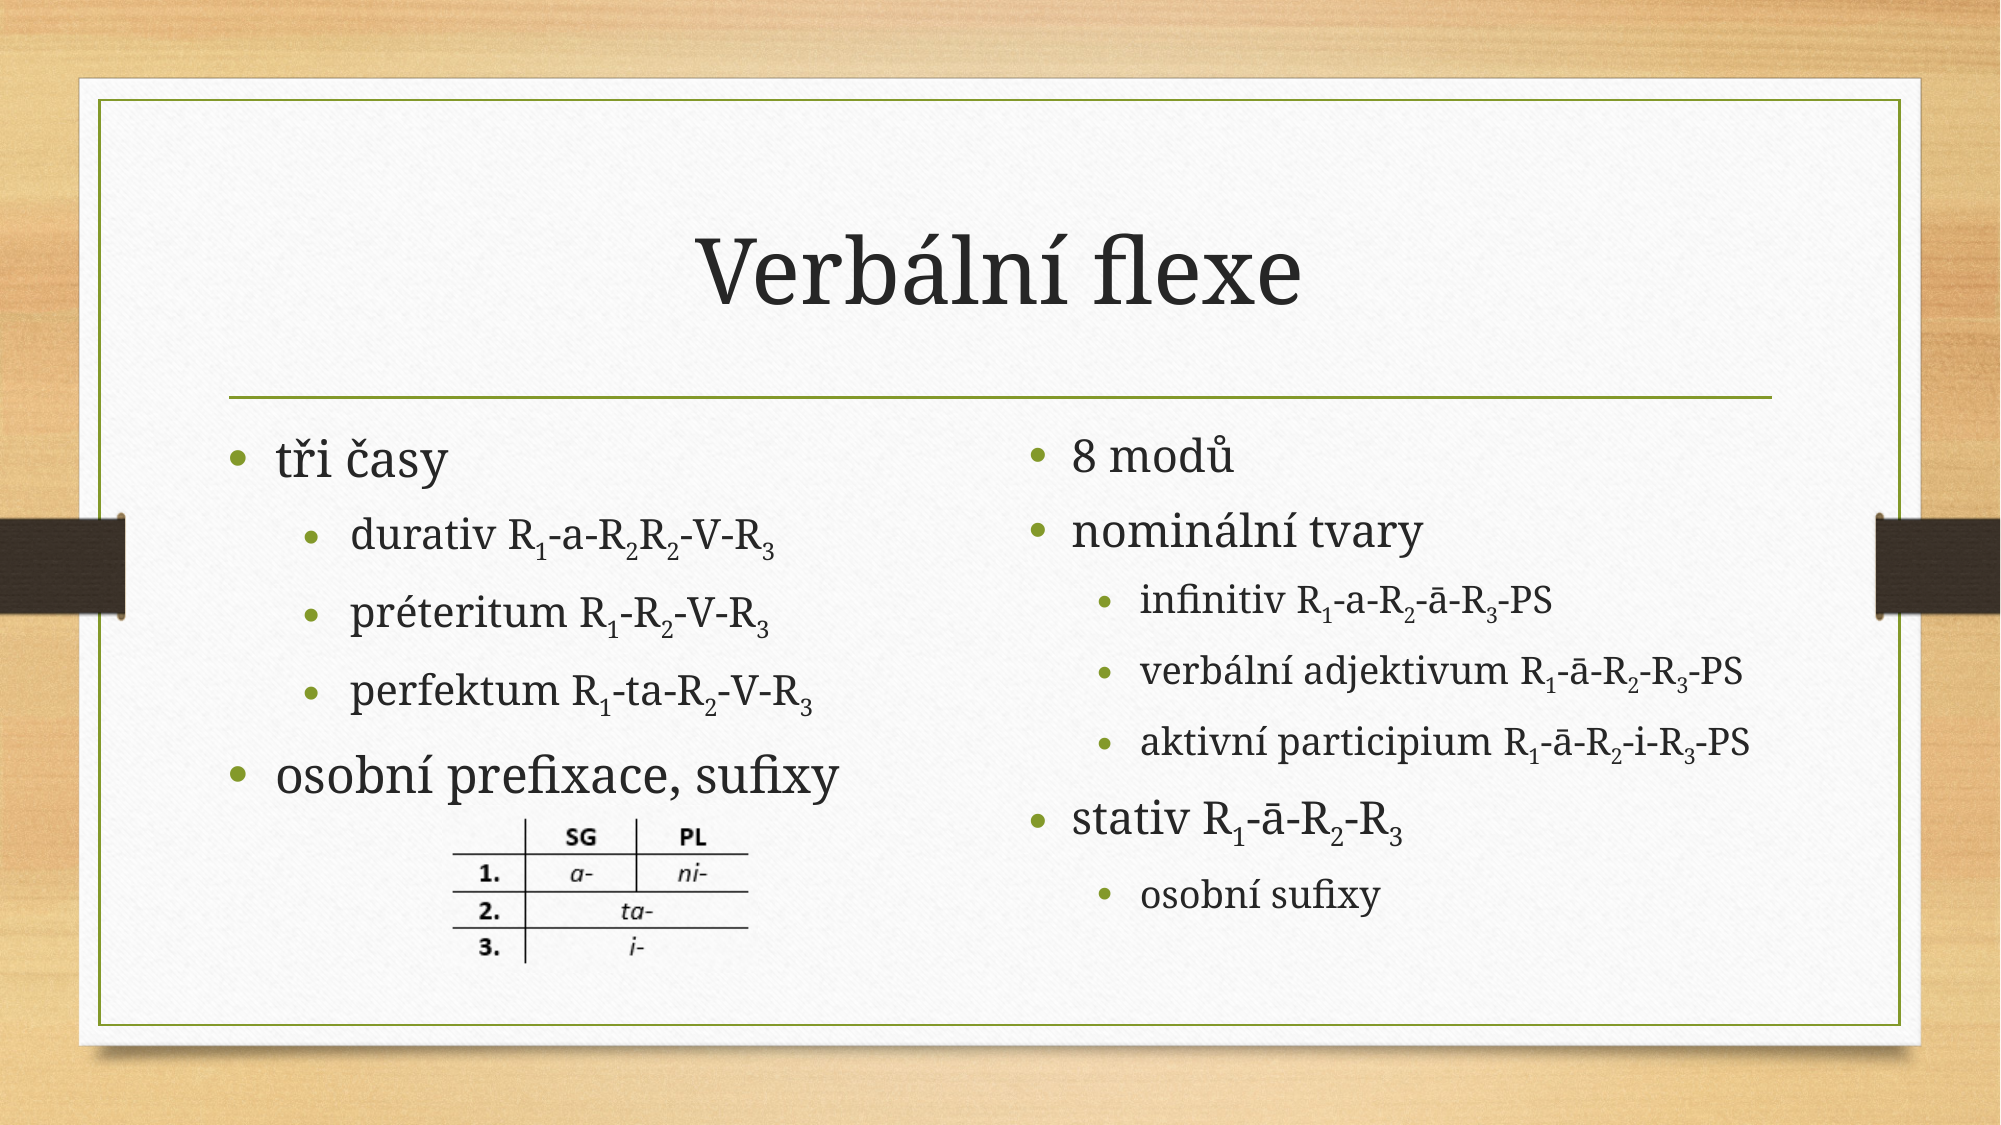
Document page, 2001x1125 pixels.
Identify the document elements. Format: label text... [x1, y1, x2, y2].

list 8 modů nominální tvary infinitiv R1-a-R2-ā-R3-PS verbální adjektivum R1-ā-R2-R3-PS aktivní participium R1-ā-R2-i-R3-PS stativ R1-ā-R2-R3 osobní sufixy [1013, 420, 1788, 963]
picture [0, 0, 2001, 1125]
list tři časy durativ R1-a-R2R2-V-R3 préteritum R1-R2-V-R3 perfektum R1-ta-R2-V-R3 osobní prefixace, sufixy [213, 420, 987, 963]
title Verbální flexe [212, 161, 1788, 375]
